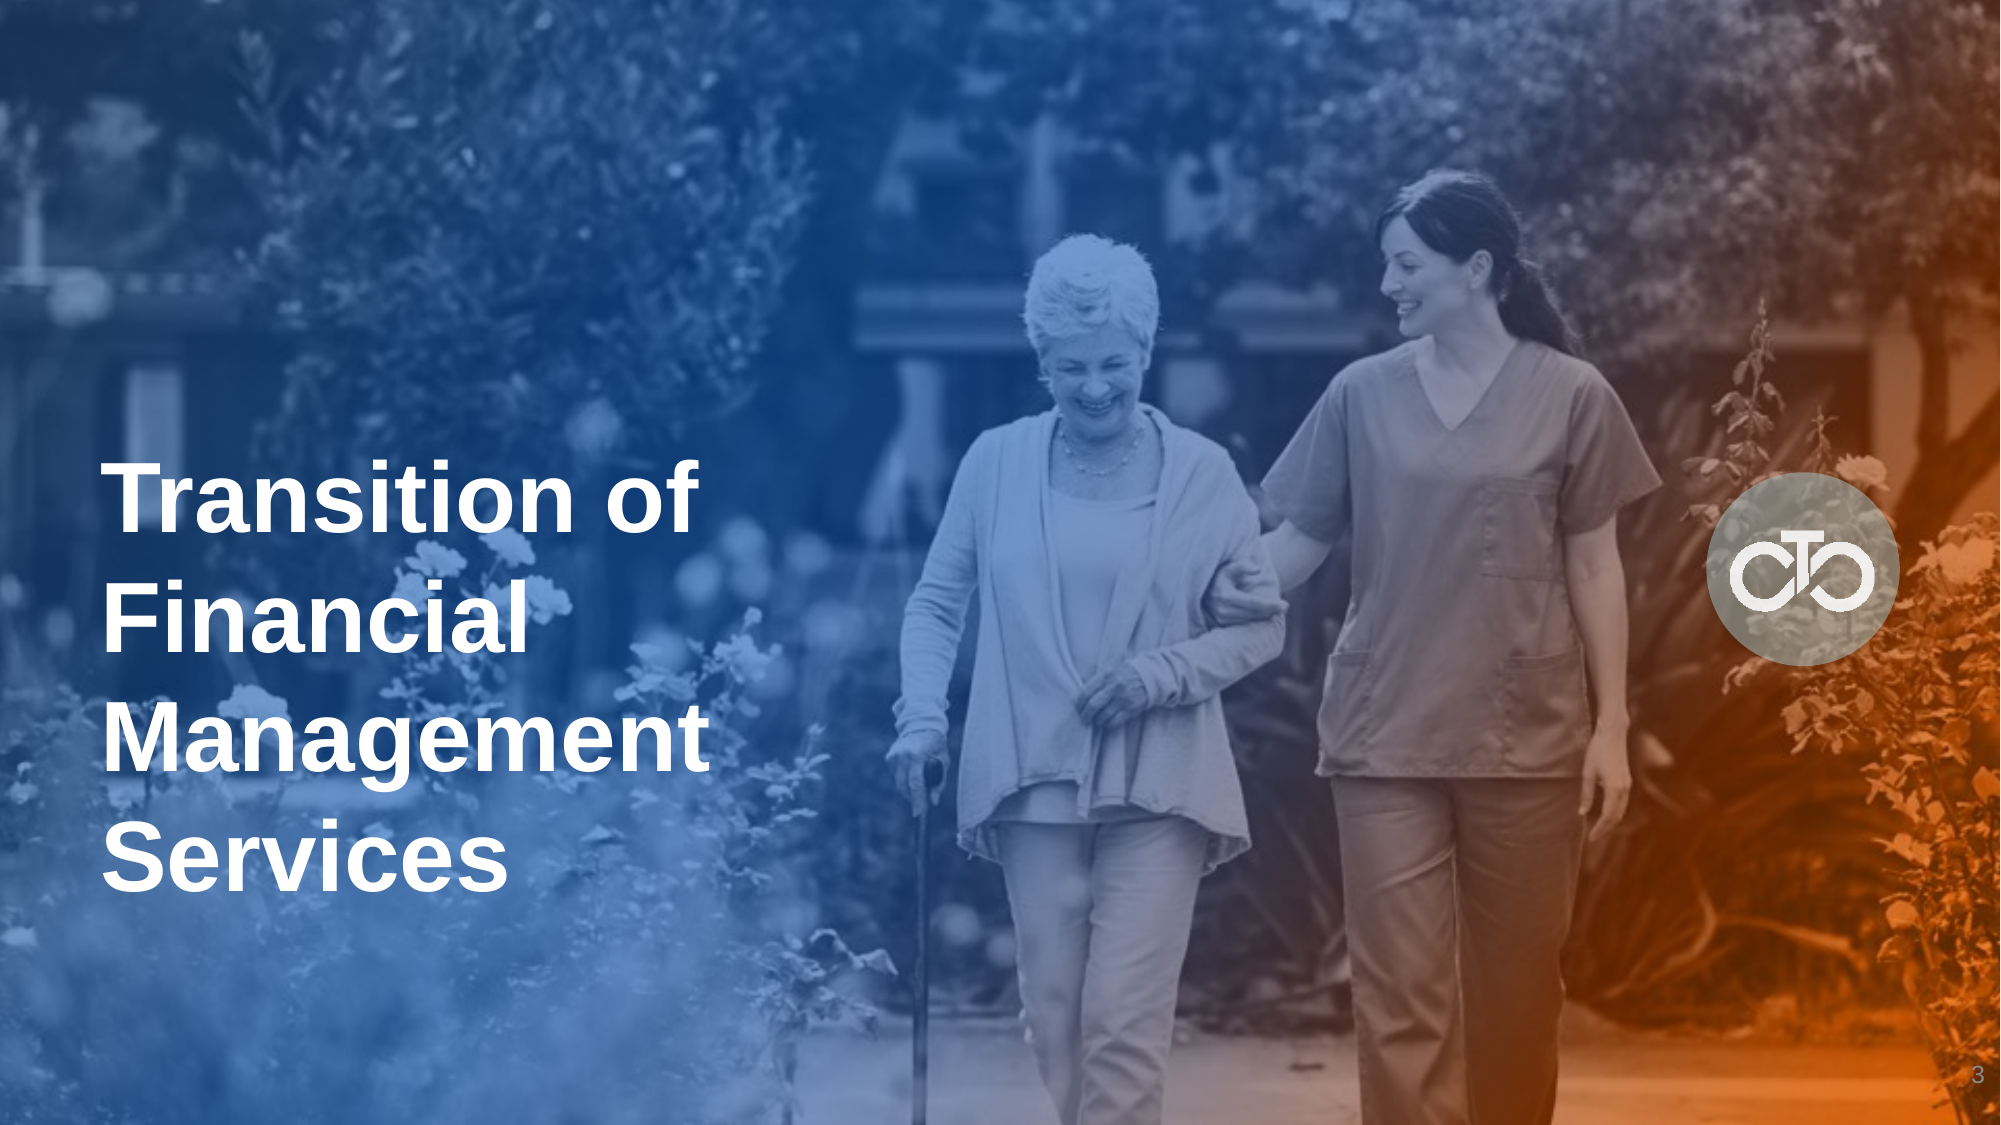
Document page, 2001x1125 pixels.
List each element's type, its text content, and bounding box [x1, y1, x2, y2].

picture [0, 0, 2001, 1125]
title Transition of Financial Management Services [100, 429, 1101, 915]
slide_number 3 [1906, 1044, 2000, 1104]
